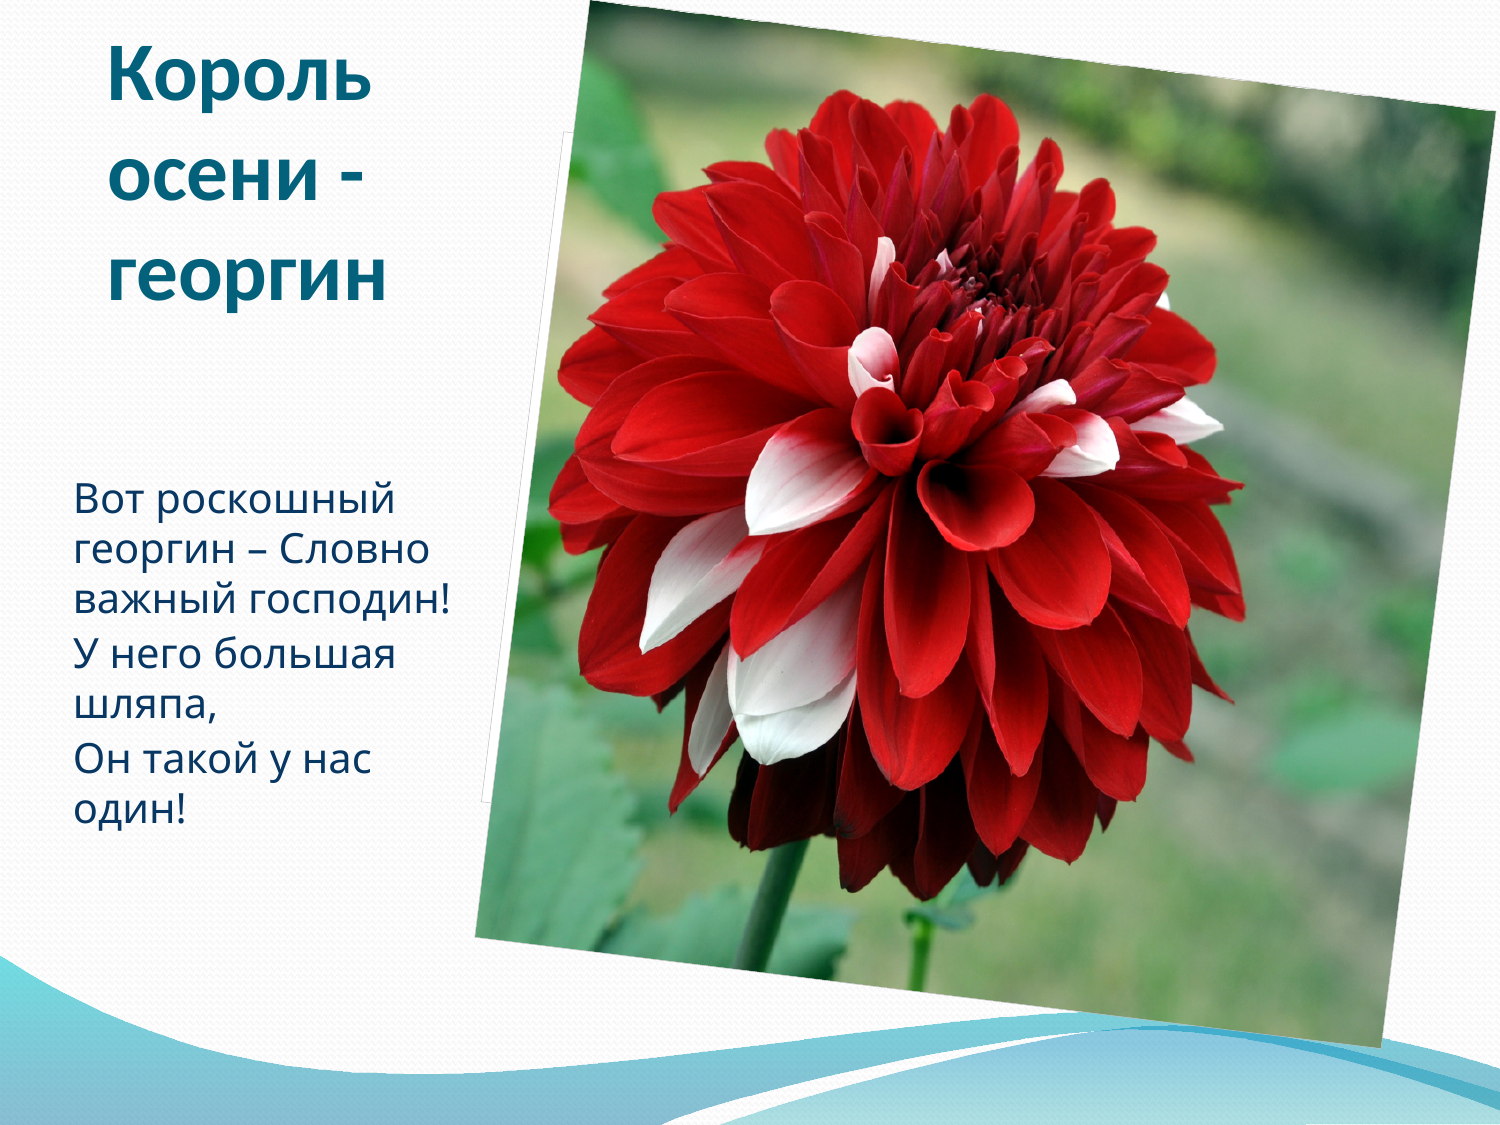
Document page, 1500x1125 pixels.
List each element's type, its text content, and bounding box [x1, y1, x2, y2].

title Король осени - георгин [99, 75, 463, 325]
picture [1446, 106, 1495, 509]
list Вот роскошный георгин – Словно важный господин! У него большая шляпа, Он такой у нас один! [62, 464, 463, 1013]
picture [528, 1, 1443, 997]
picture [1054, 1007, 1385, 1048]
picture [476, 555, 523, 942]
